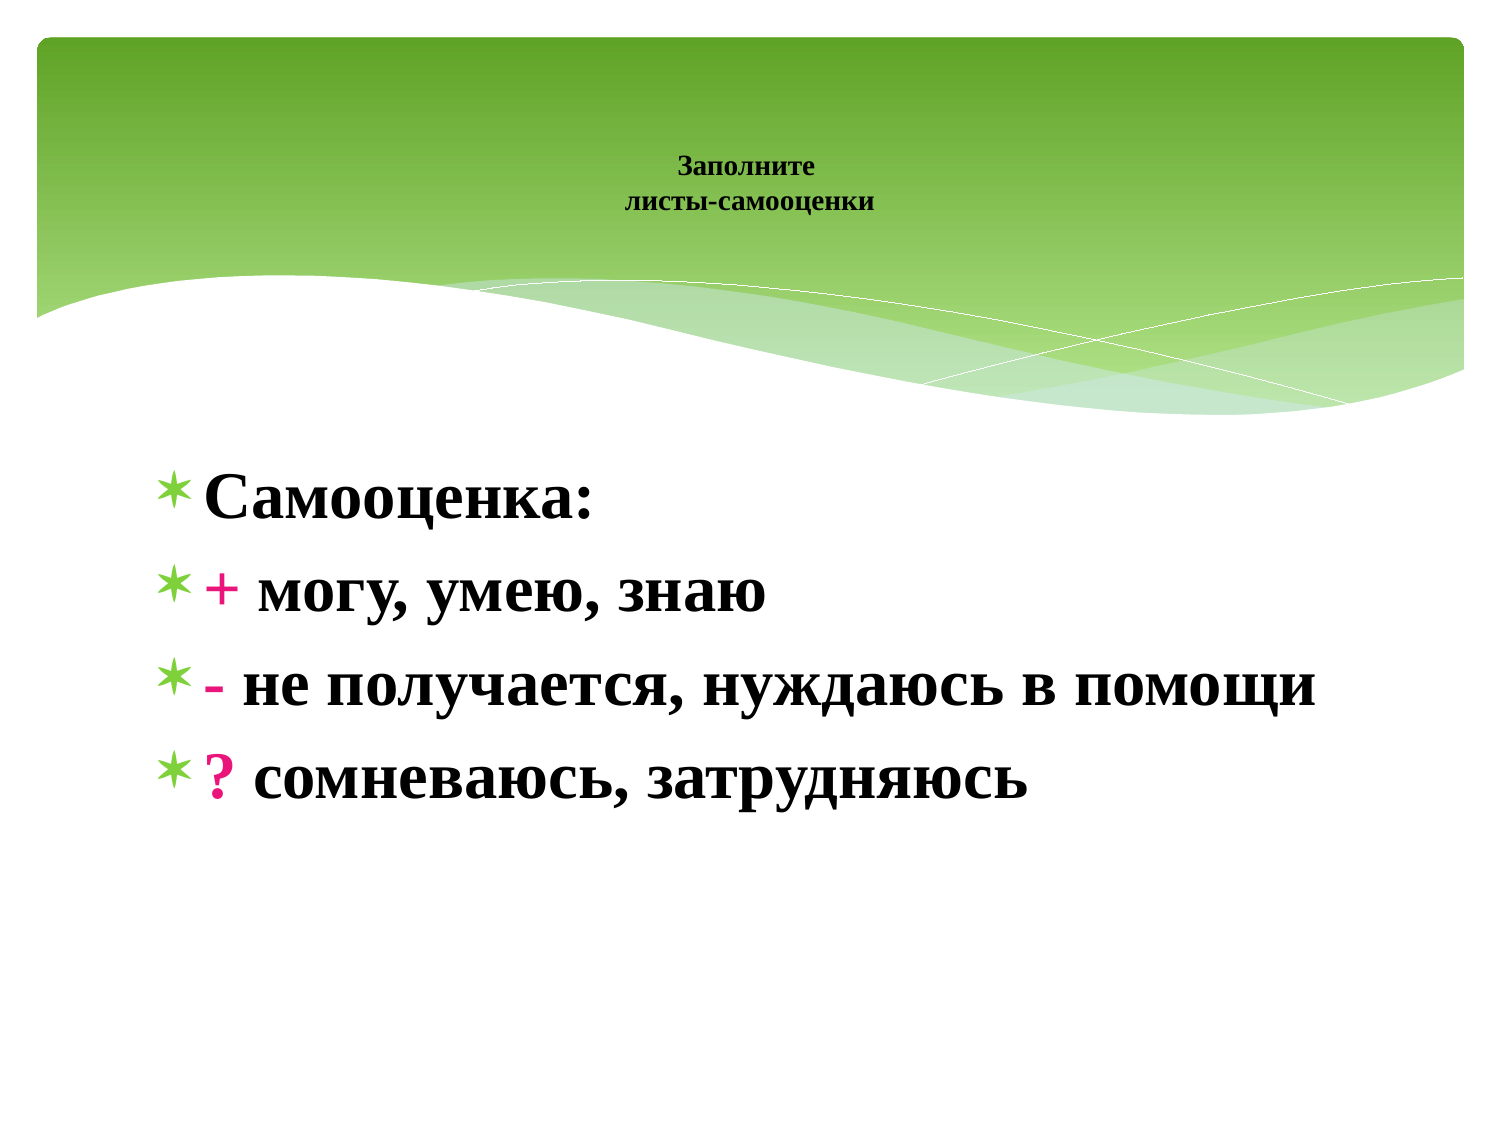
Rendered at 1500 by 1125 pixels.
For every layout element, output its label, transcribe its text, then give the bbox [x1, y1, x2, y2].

title Заполните листы-самооценки [75, 137, 1425, 261]
list Самооценка: + могу, умею, знаю - не получается, нуждаюсь в помощи ? сомневаюсь, затрудняюсь [143, 444, 1359, 1005]
